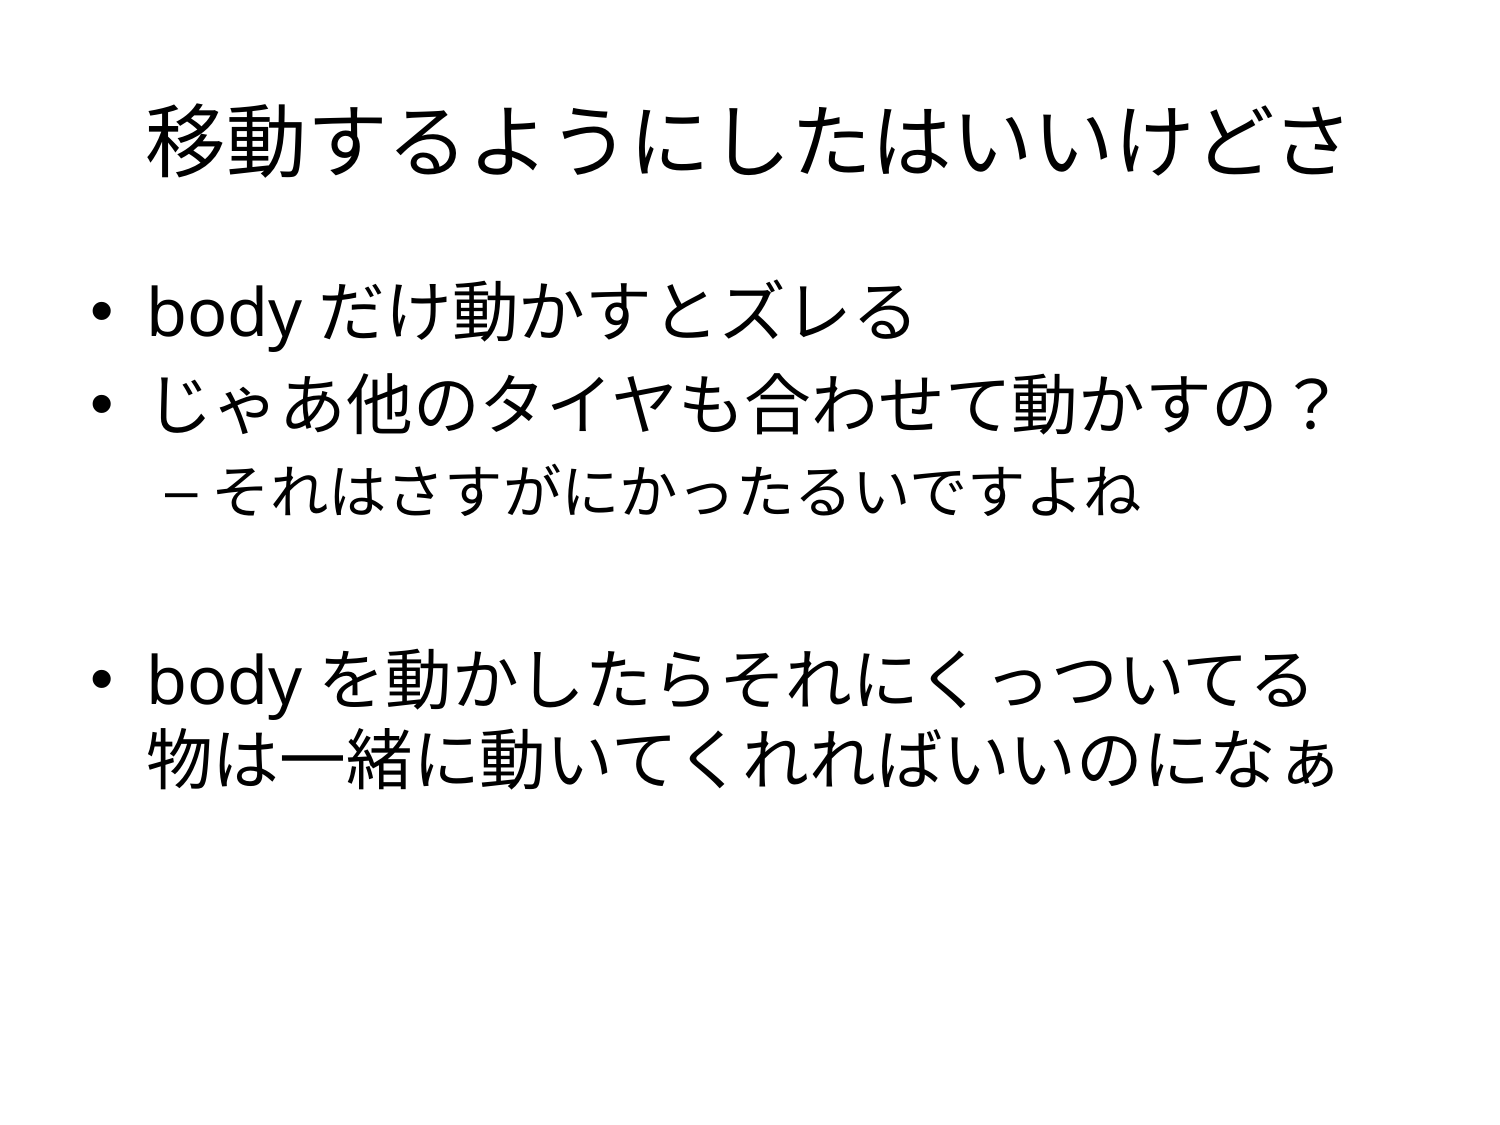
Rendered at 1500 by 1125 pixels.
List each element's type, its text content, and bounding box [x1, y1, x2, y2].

list bodyだけ動かすとズレる じゃあ他のタイヤも合わせて動かすの？ それはさすがにかったるいですよね bodyを動かしたらそれにくっついてる 物は一緒に動いてくれればいいのになぁ [75, 262, 1425, 1005]
title 移動するようにしたはいいけどさ [75, 45, 1425, 233]
